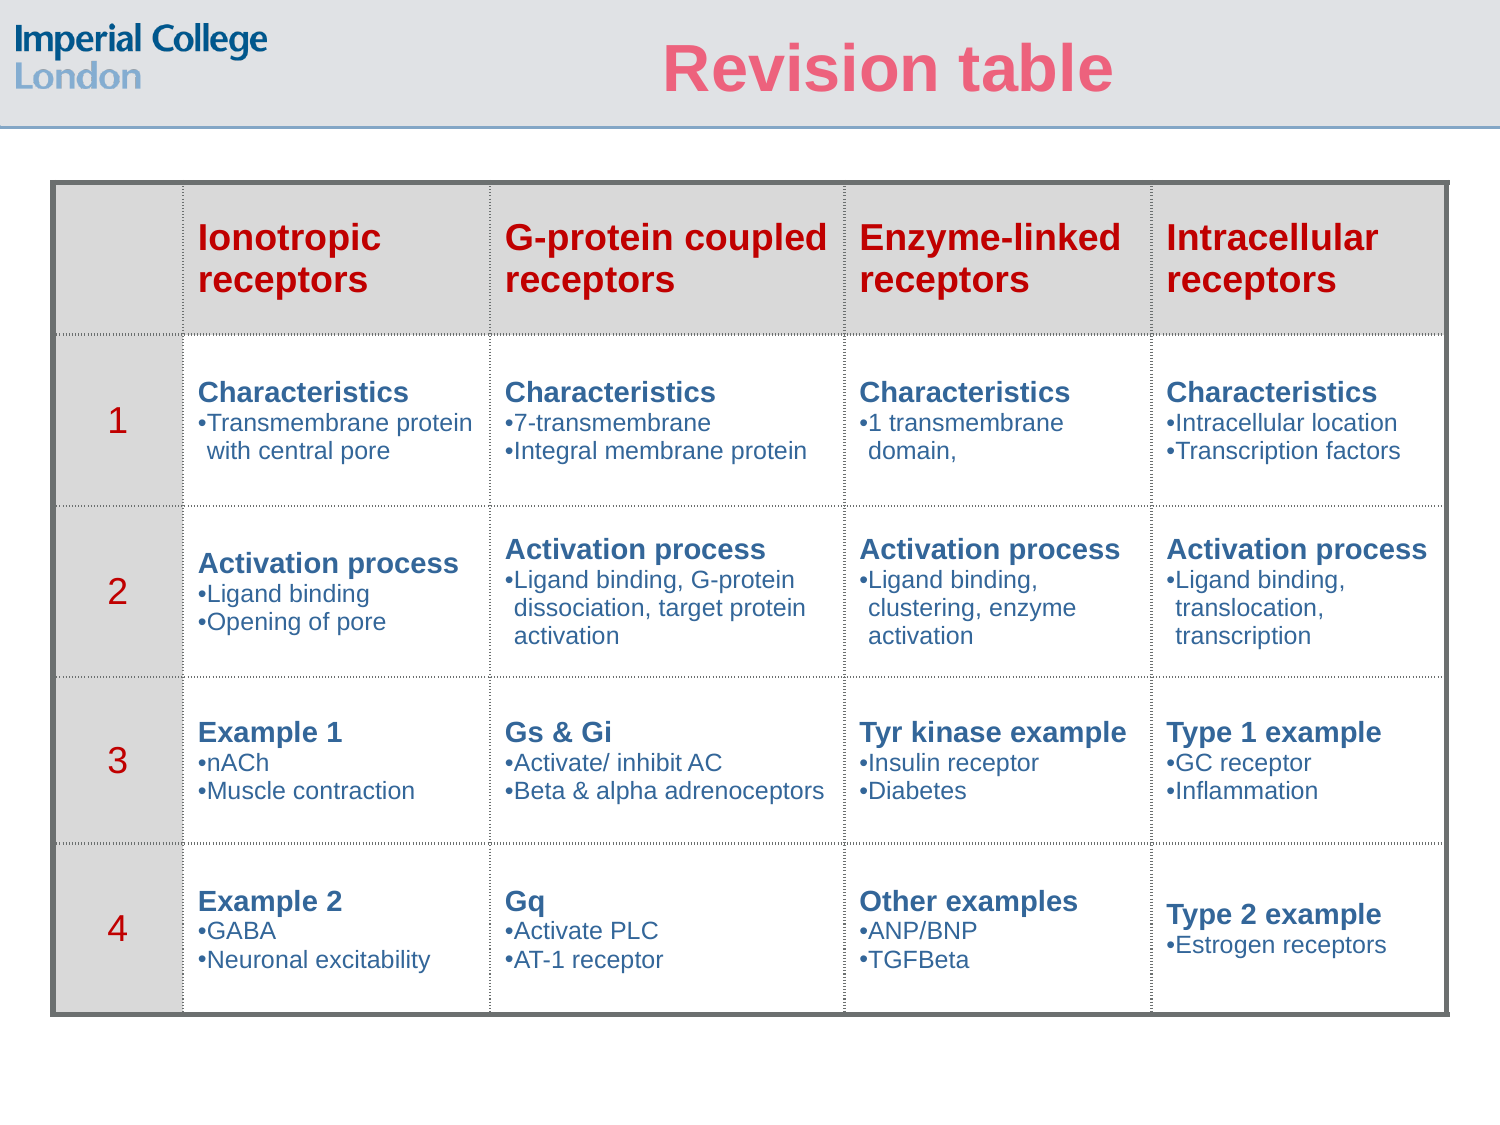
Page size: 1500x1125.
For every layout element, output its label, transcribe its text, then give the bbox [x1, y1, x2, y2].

table_cell 4 [56, 843, 183, 1012]
table_cell Type 2 example Estrogen receptors [1151, 843, 1444, 1012]
table_cell Gq Activate PLC AT-1 receptor [490, 843, 844, 1012]
table_cell Gs & Gi Activate/ inhibit AC Beta & alpha adrenoceptors [490, 677, 844, 843]
table_header Ionotropic receptors [183, 185, 490, 335]
table_header G-protein coupled receptors [490, 185, 844, 335]
table_cell Characteristics Intracellular location Transcription factors [1151, 335, 1444, 506]
picture [0, 0, 1500, 129]
table_cell Activation process Ligand binding, G-protein dissociation, target protein activation [490, 506, 844, 677]
table_cell Characteristics 1 transmembrane domain, [844, 335, 1151, 506]
table_cell Activation process Ligand binding, translocation, transcription [1151, 506, 1444, 677]
table_cell 1 [56, 335, 183, 506]
table_cell Type 1 example GC receptor Inflammation [1151, 677, 1444, 843]
table_cell Example 1 nACh Muscle contraction [183, 677, 490, 843]
table_cell Other examples ANP/BNP TGFBeta [844, 843, 1151, 1012]
table_cell 3 [56, 677, 183, 843]
table_cell Activation process Ligand binding, clustering, enzyme activation [844, 506, 1151, 677]
table_cell 2 [56, 506, 183, 677]
table_cell Example 2 GABA Neuronal excitability [183, 843, 490, 1012]
table_header Enzyme-linked receptors [844, 185, 1151, 335]
table_cell Tyr kinase example Insulin receptor Diabetes [844, 677, 1151, 843]
title Revision table [277, 12, 1500, 118]
table_header [56, 185, 183, 335]
table_header Intracellular receptors [1151, 185, 1444, 335]
table_cell Activation process Ligand binding Opening of pore [183, 506, 490, 677]
table_cell Characteristics 7-transmembrane Integral membrane protein [490, 335, 844, 506]
table_cell Characteristics Transmembrane protein with central pore [183, 335, 490, 506]
